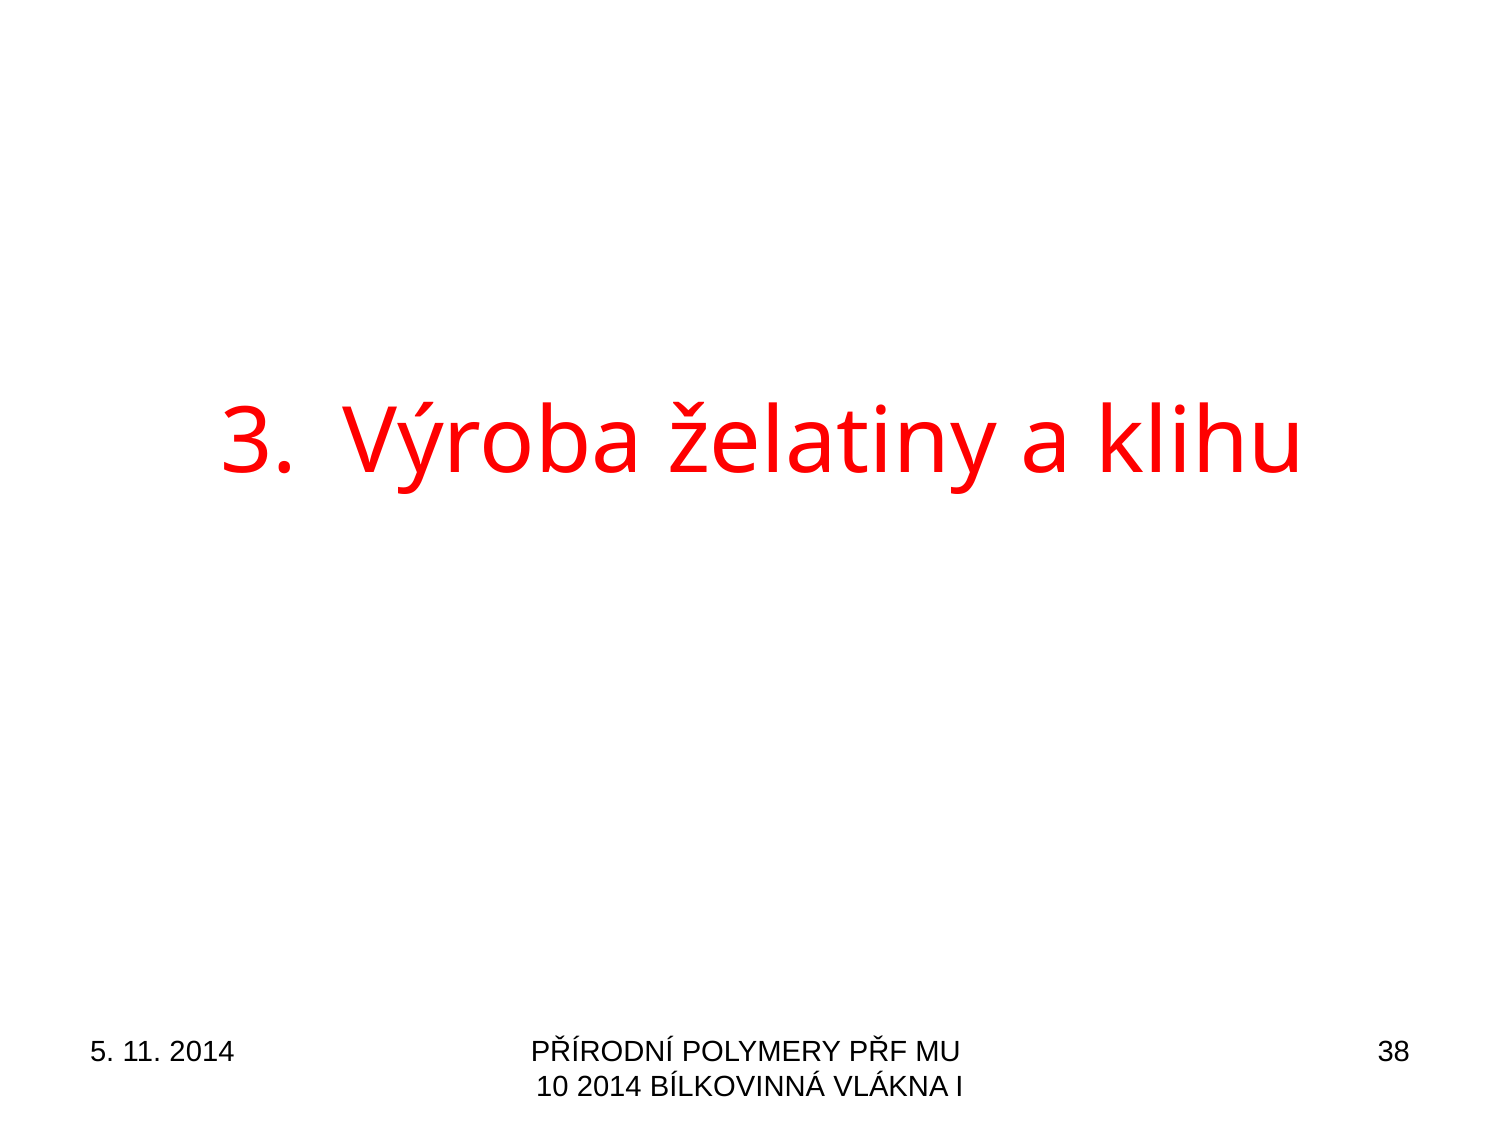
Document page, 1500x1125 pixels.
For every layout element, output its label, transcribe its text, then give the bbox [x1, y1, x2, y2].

footer PŘÍRODNÍ POLYMERY PŘF MU 10 2014 BÍLKOVINNÁ VLÁKNA I [512, 1024, 988, 1103]
slide_number 5. 11. 2014 [74, 1024, 426, 1103]
slide_number 38 [1074, 1024, 1426, 1103]
list Výroba želatiny a klihu [88, 373, 1439, 551]
